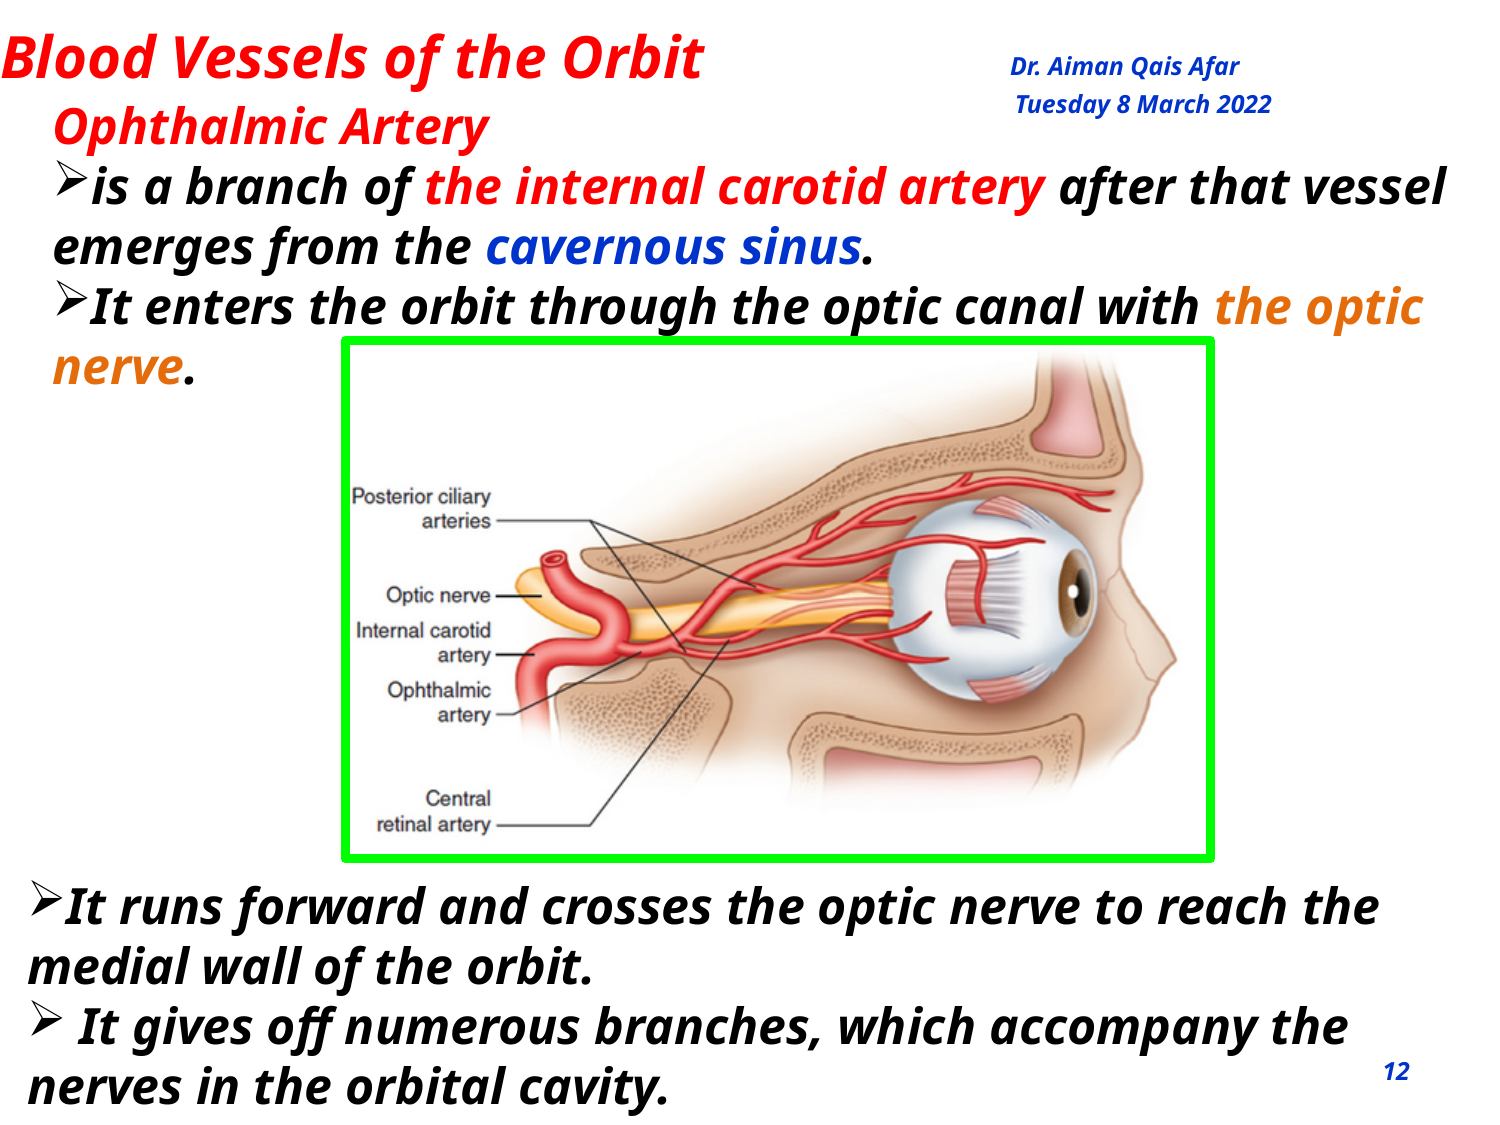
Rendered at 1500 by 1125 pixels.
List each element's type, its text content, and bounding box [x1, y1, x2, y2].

text_box Blood Vessels of the Orbit [0, 12, 736, 98]
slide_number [999, 74, 1438, 134]
slide_number 12 [1362, 1042, 1425, 1103]
text_box Ophthalmic Artery is a branch of the internal carotid artery after that vessel emerges from the cavernous sinus. It enters the orbit through the optic canal with the optic nerve. [37, 87, 1475, 403]
picture [349, 344, 1207, 855]
text_box It runs forward and crosses the optic nerve to reach the medial wall of the orbit. It gives off numerous branches, which accompany the nerves in the orbital cavity. [12, 867, 1488, 1123]
footer Dr. Aiman Qais Afar [887, 35, 1363, 95]
